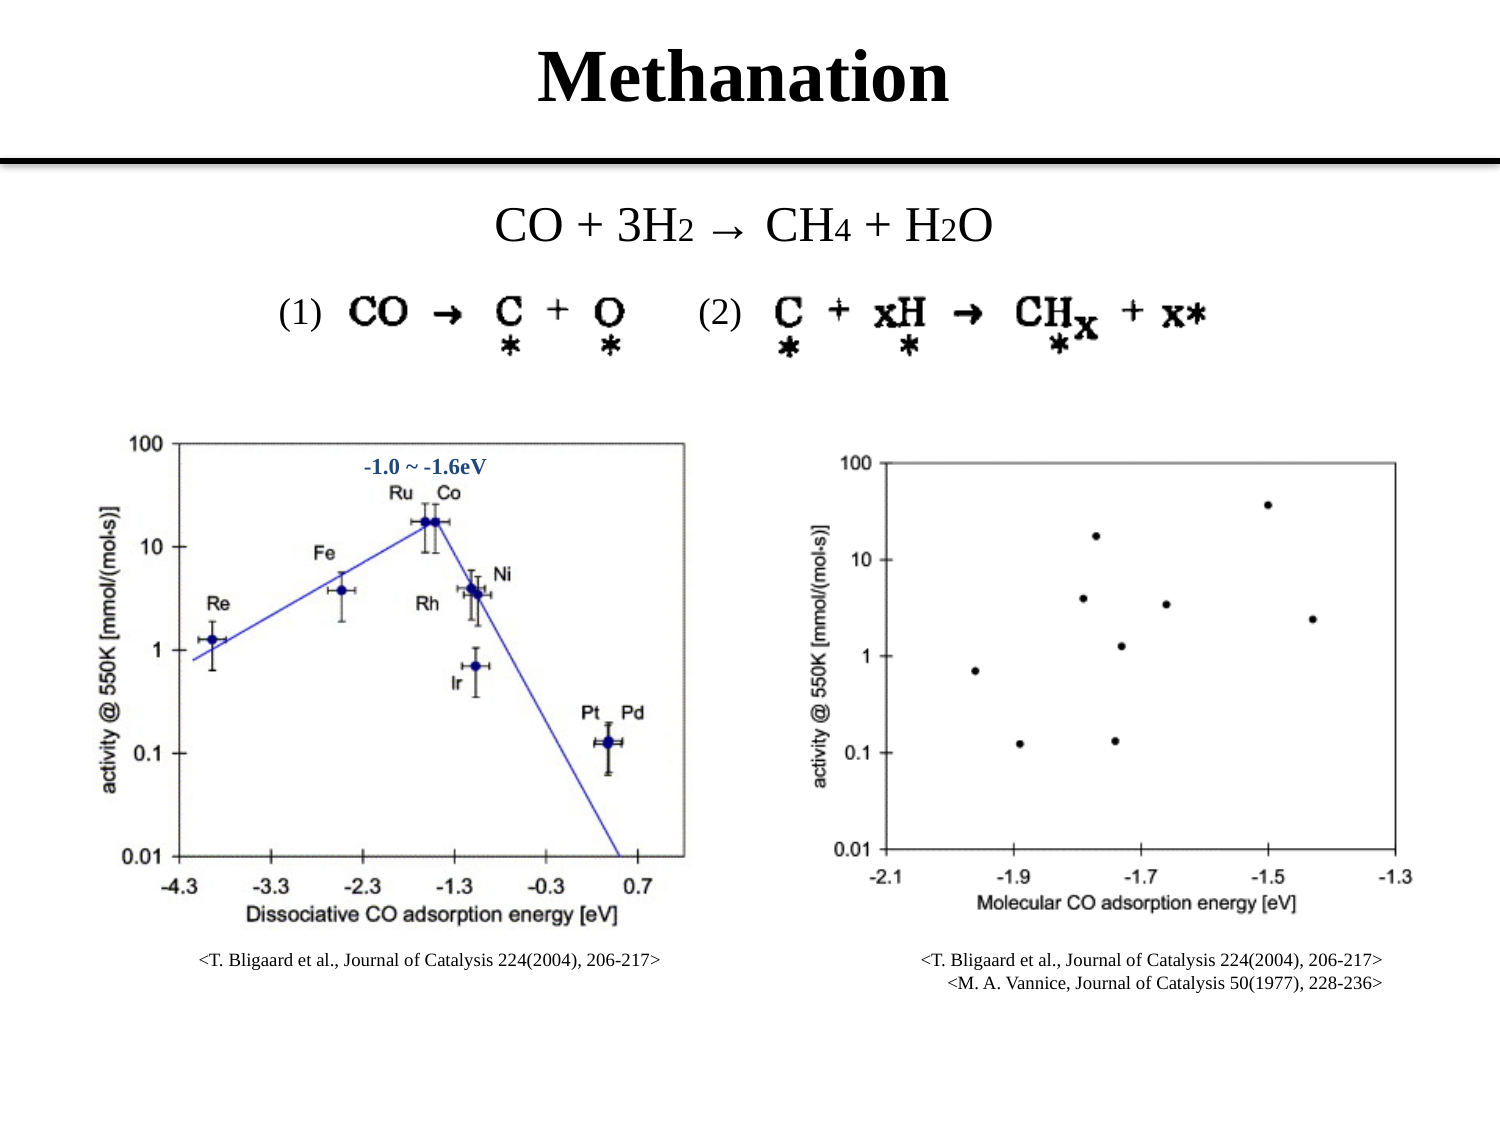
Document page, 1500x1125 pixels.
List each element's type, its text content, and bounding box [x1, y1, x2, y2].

text_box Methanation [53, 19, 1436, 124]
text_box CO + 3H2 → CH4 + H2O [479, 184, 1009, 260]
text_box <T. Bligaard et al., Journal of Catalysis 224(2004), 206-217> [183, 949, 676, 978]
picture [88, 421, 703, 941]
text_box <T. Bligaard et al., Journal of Catalysis 224(2004), 206-217> <M. A. Vannice, Journal of Catalysis 50(1977), 228-236> [905, 940, 1398, 1023]
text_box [263, 279, 1226, 381]
picture [808, 444, 1424, 926]
